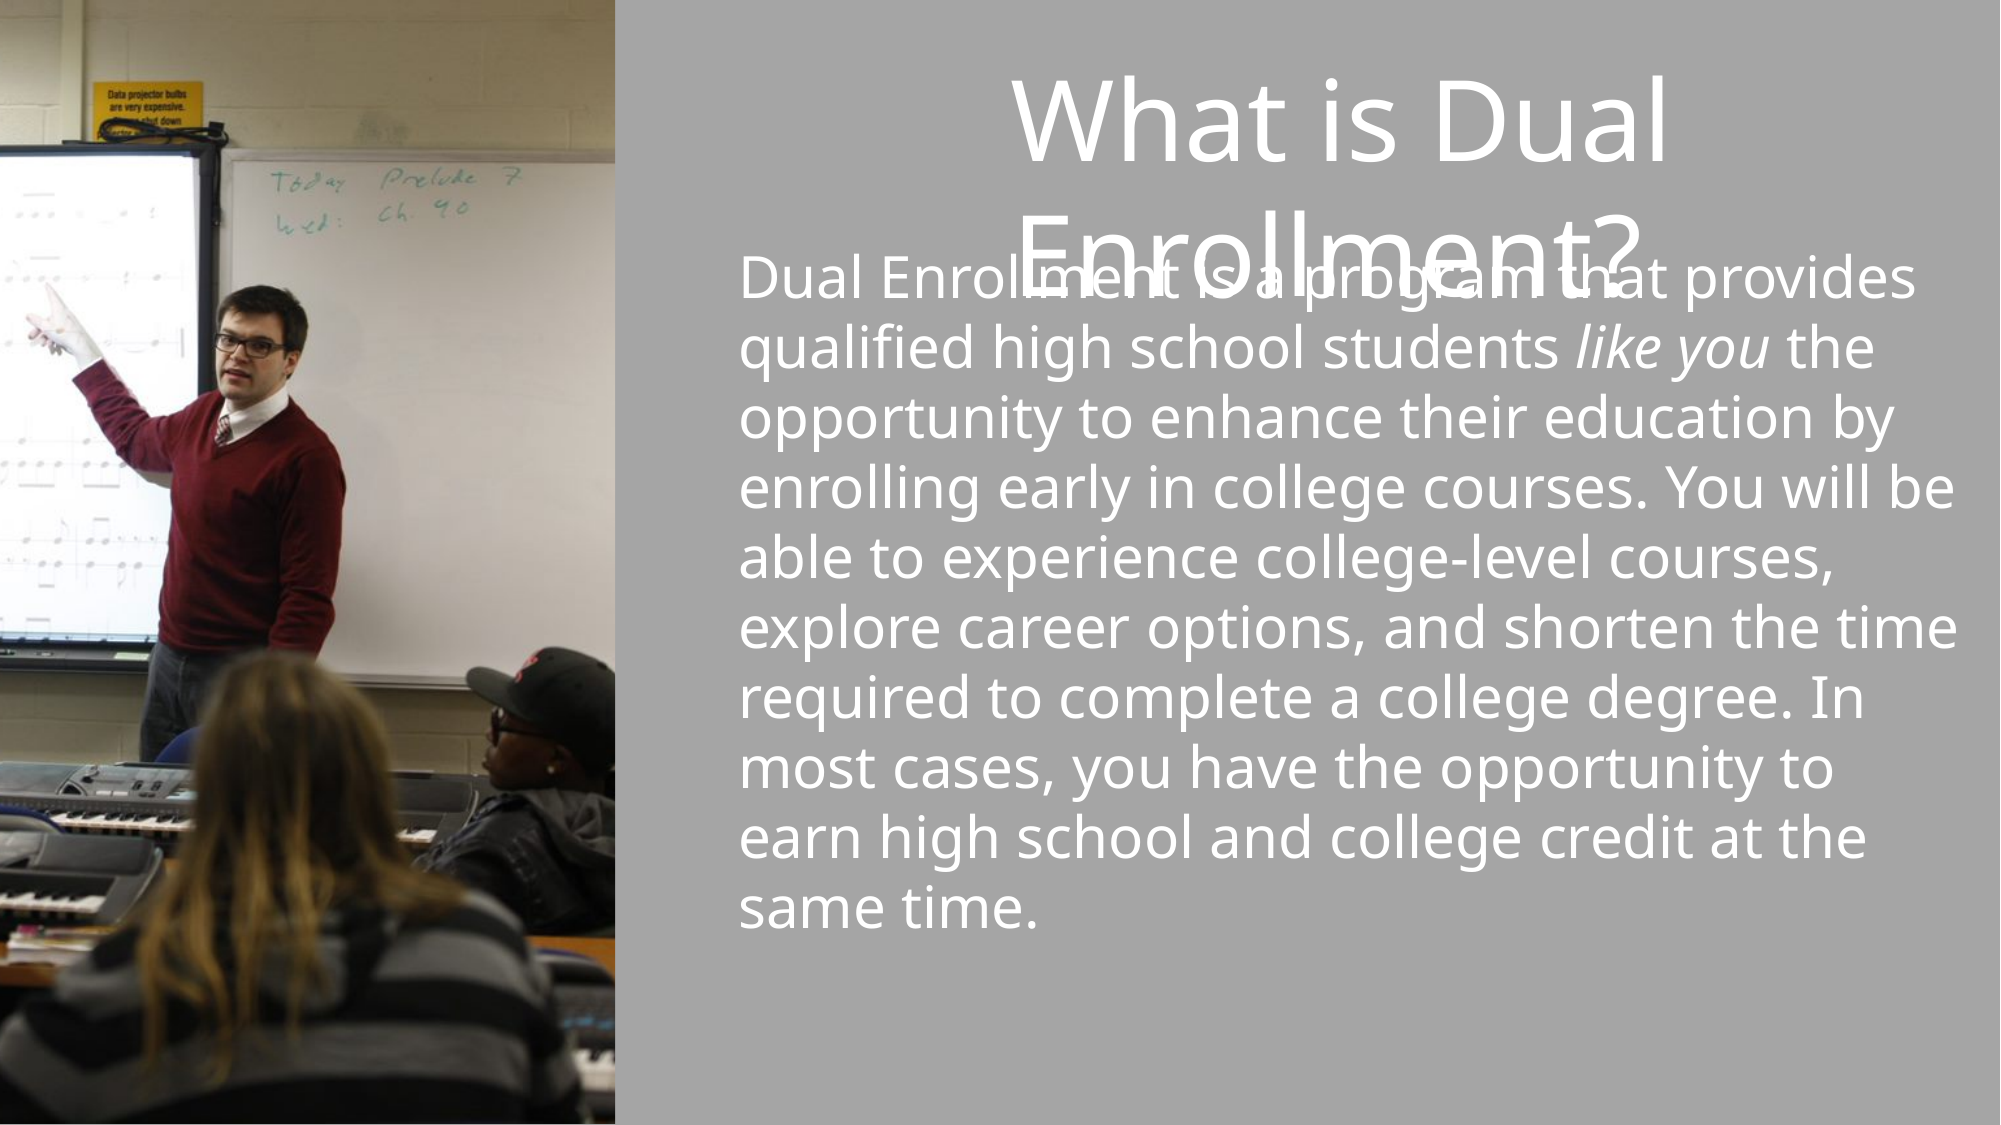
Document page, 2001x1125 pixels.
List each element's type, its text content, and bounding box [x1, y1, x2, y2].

text_box Dual Enrollment is a program that provides qualified high school students like you the opportunity to enhance their education by enrolling early in college courses. You will be able to experience college-level courses, explore career options, and shorten the time required to complete a college degree. In most cases, you have the opportunity to earn high school and college credit at the same time. [723, 233, 1976, 948]
picture [0, 0, 616, 1125]
text_box What is Dual Enrollment? [723, 41, 1961, 233]
